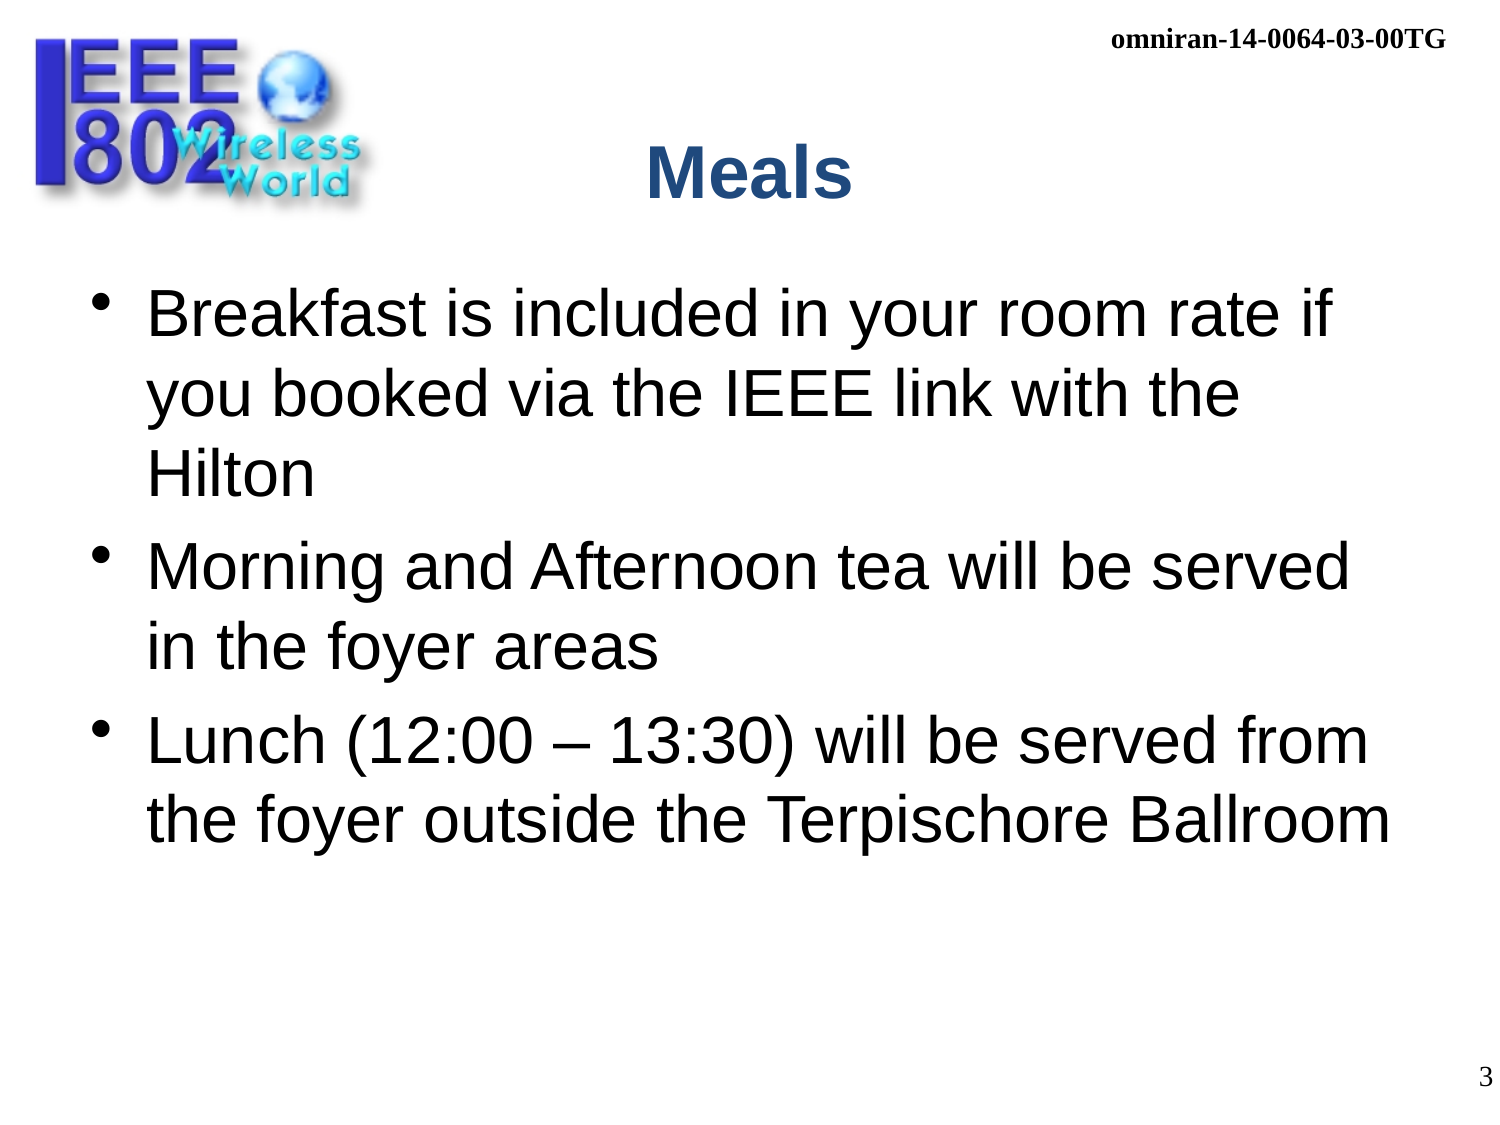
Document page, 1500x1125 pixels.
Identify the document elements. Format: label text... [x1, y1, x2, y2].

list Breakfast is included in your room rate if you booked via the IEEE link with the Hilton Morning and Afternoon tea will be served in the foyer areas Lunch (12:00 – 13:30) will be served from the foyer outside the Terpischore Ballroom [75, 262, 1425, 1005]
picture [17, 30, 396, 233]
title Meals [400, 45, 1425, 233]
